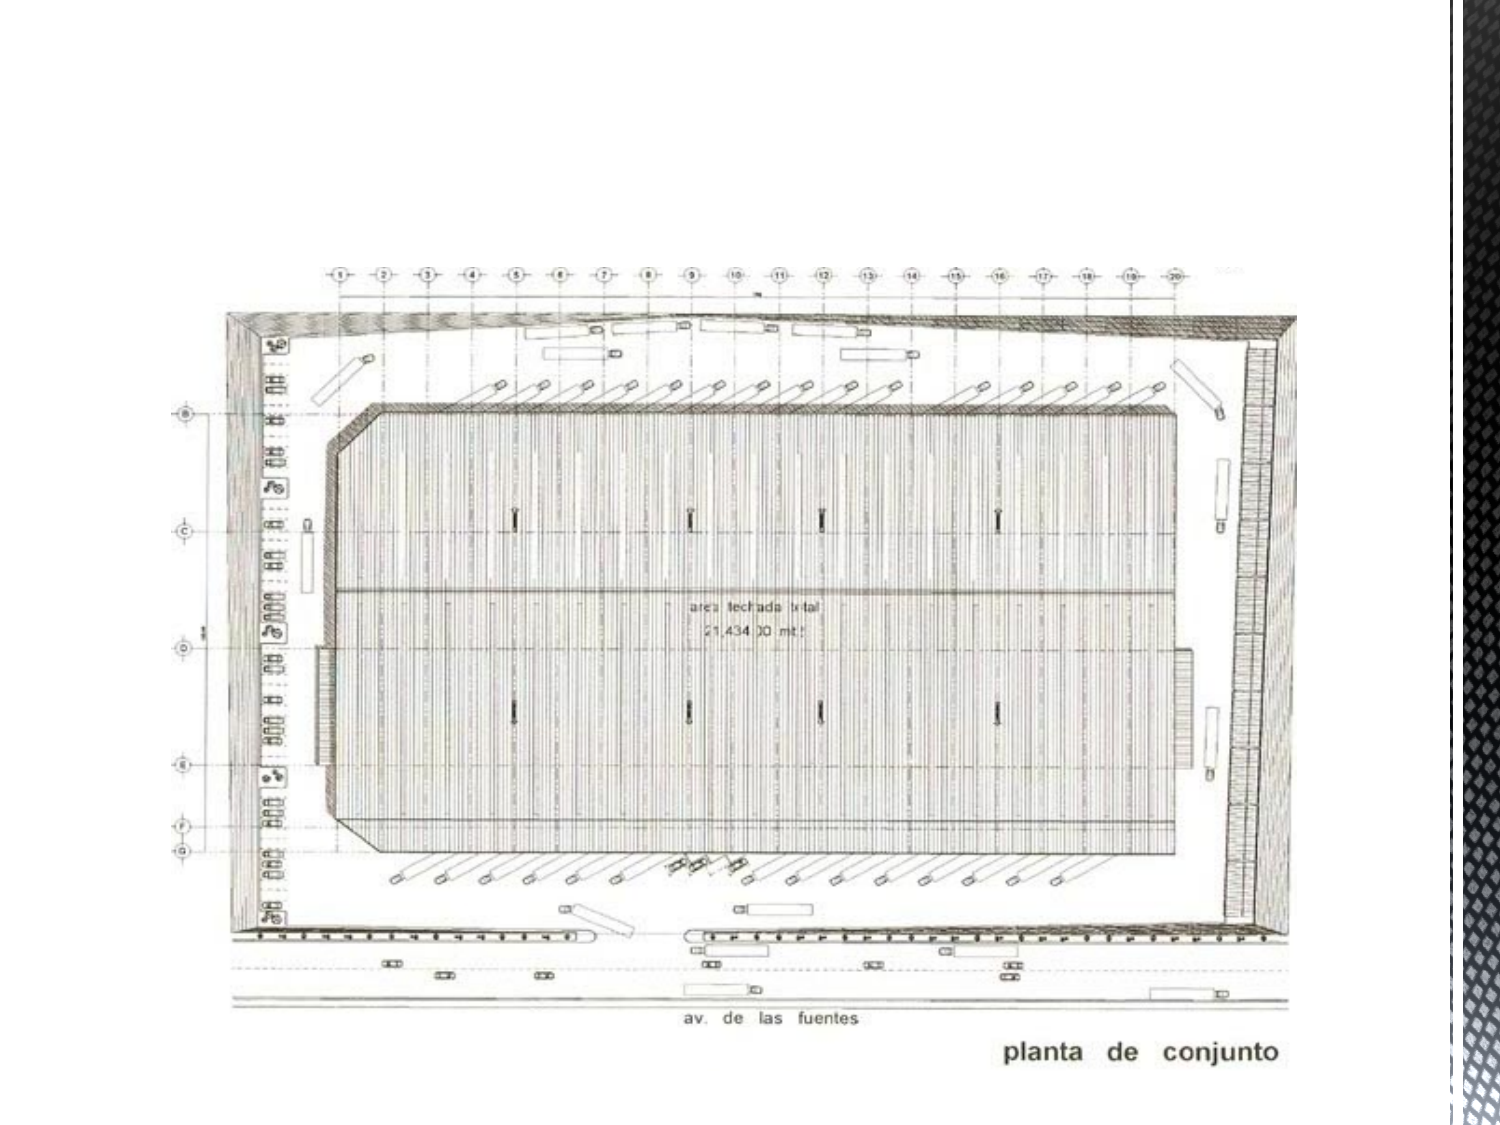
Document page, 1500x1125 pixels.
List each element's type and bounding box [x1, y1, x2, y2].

picture [1447, 0, 1500, 1125]
text_box [170, 266, 1297, 1071]
